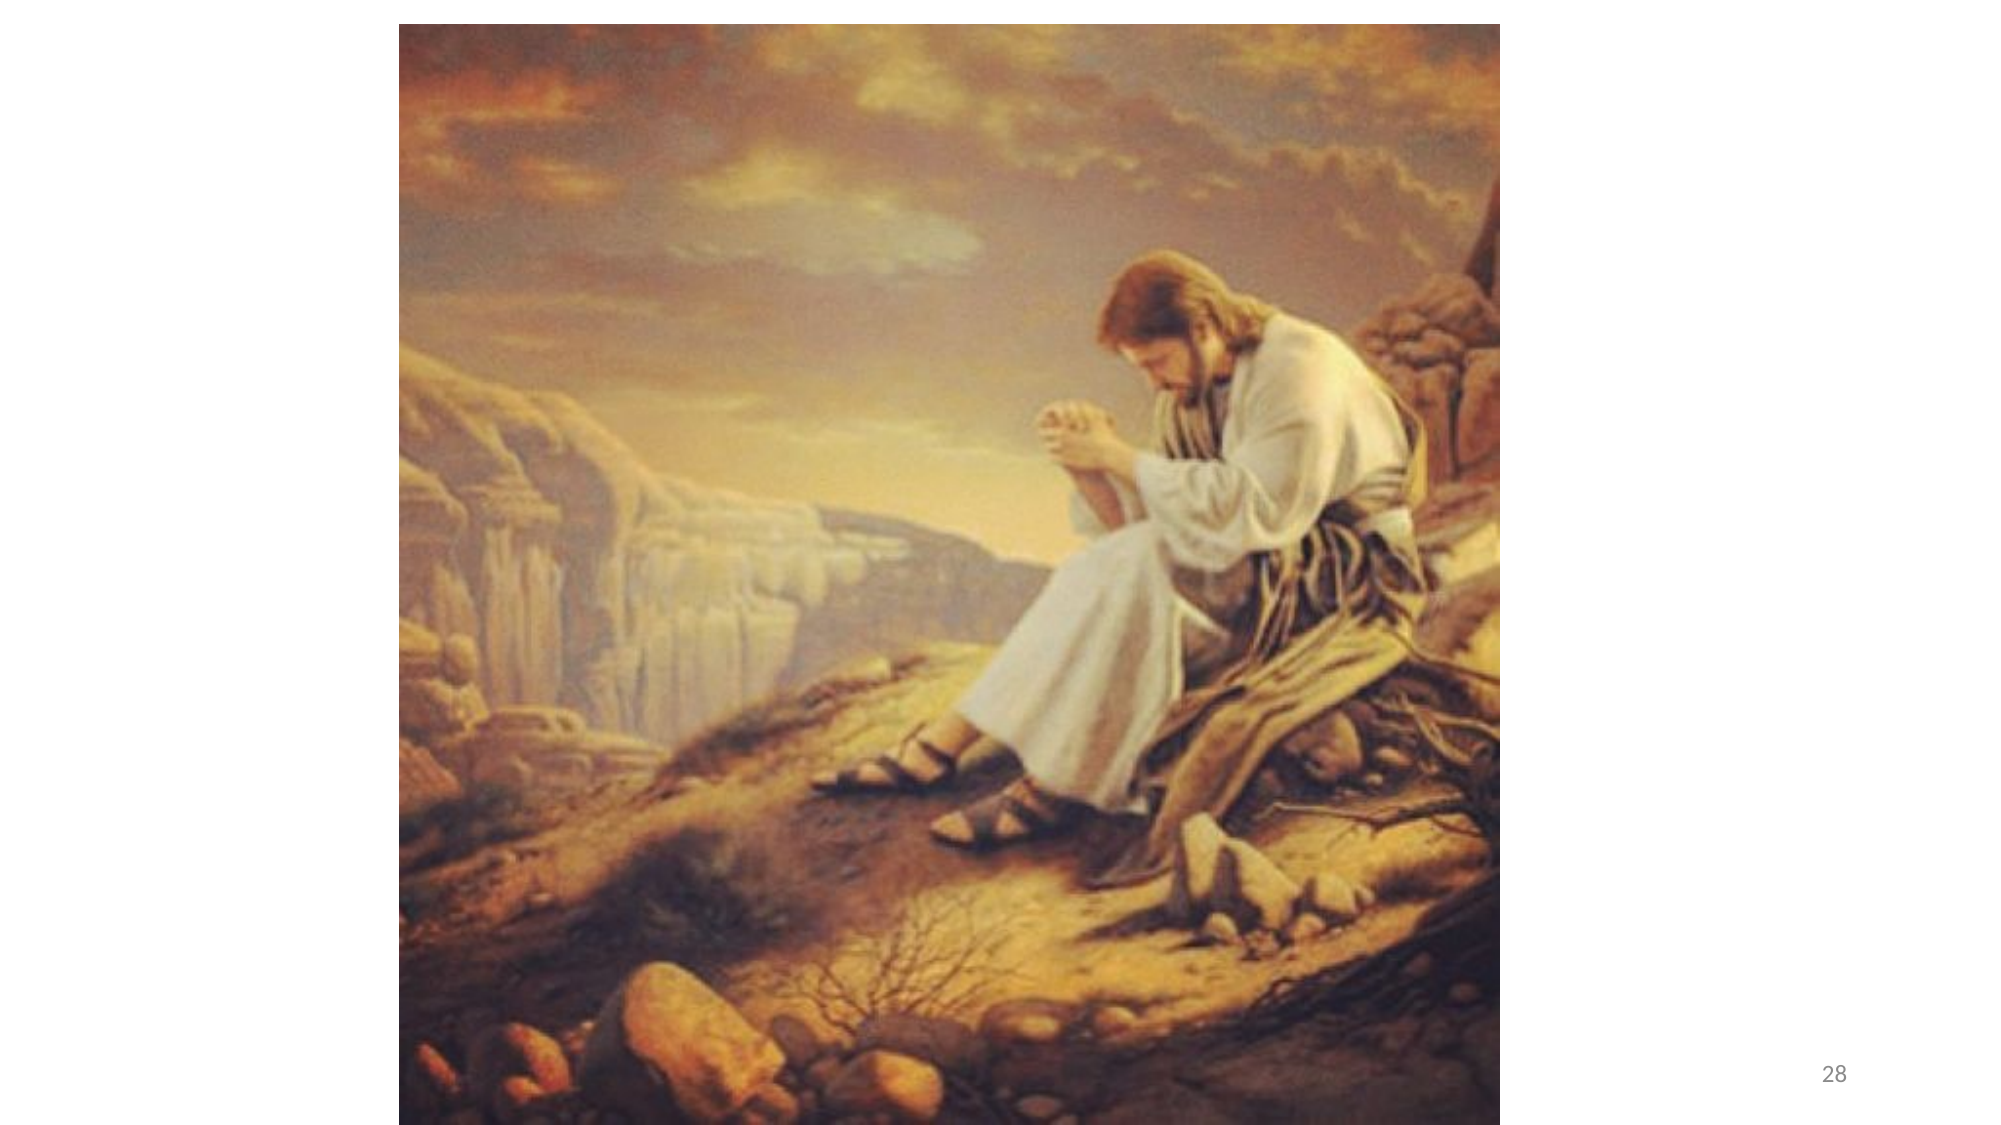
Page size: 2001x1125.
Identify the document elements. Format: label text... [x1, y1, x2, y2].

picture [399, 24, 1500, 1125]
slide_number 28 [1500, 1042, 1863, 1103]
